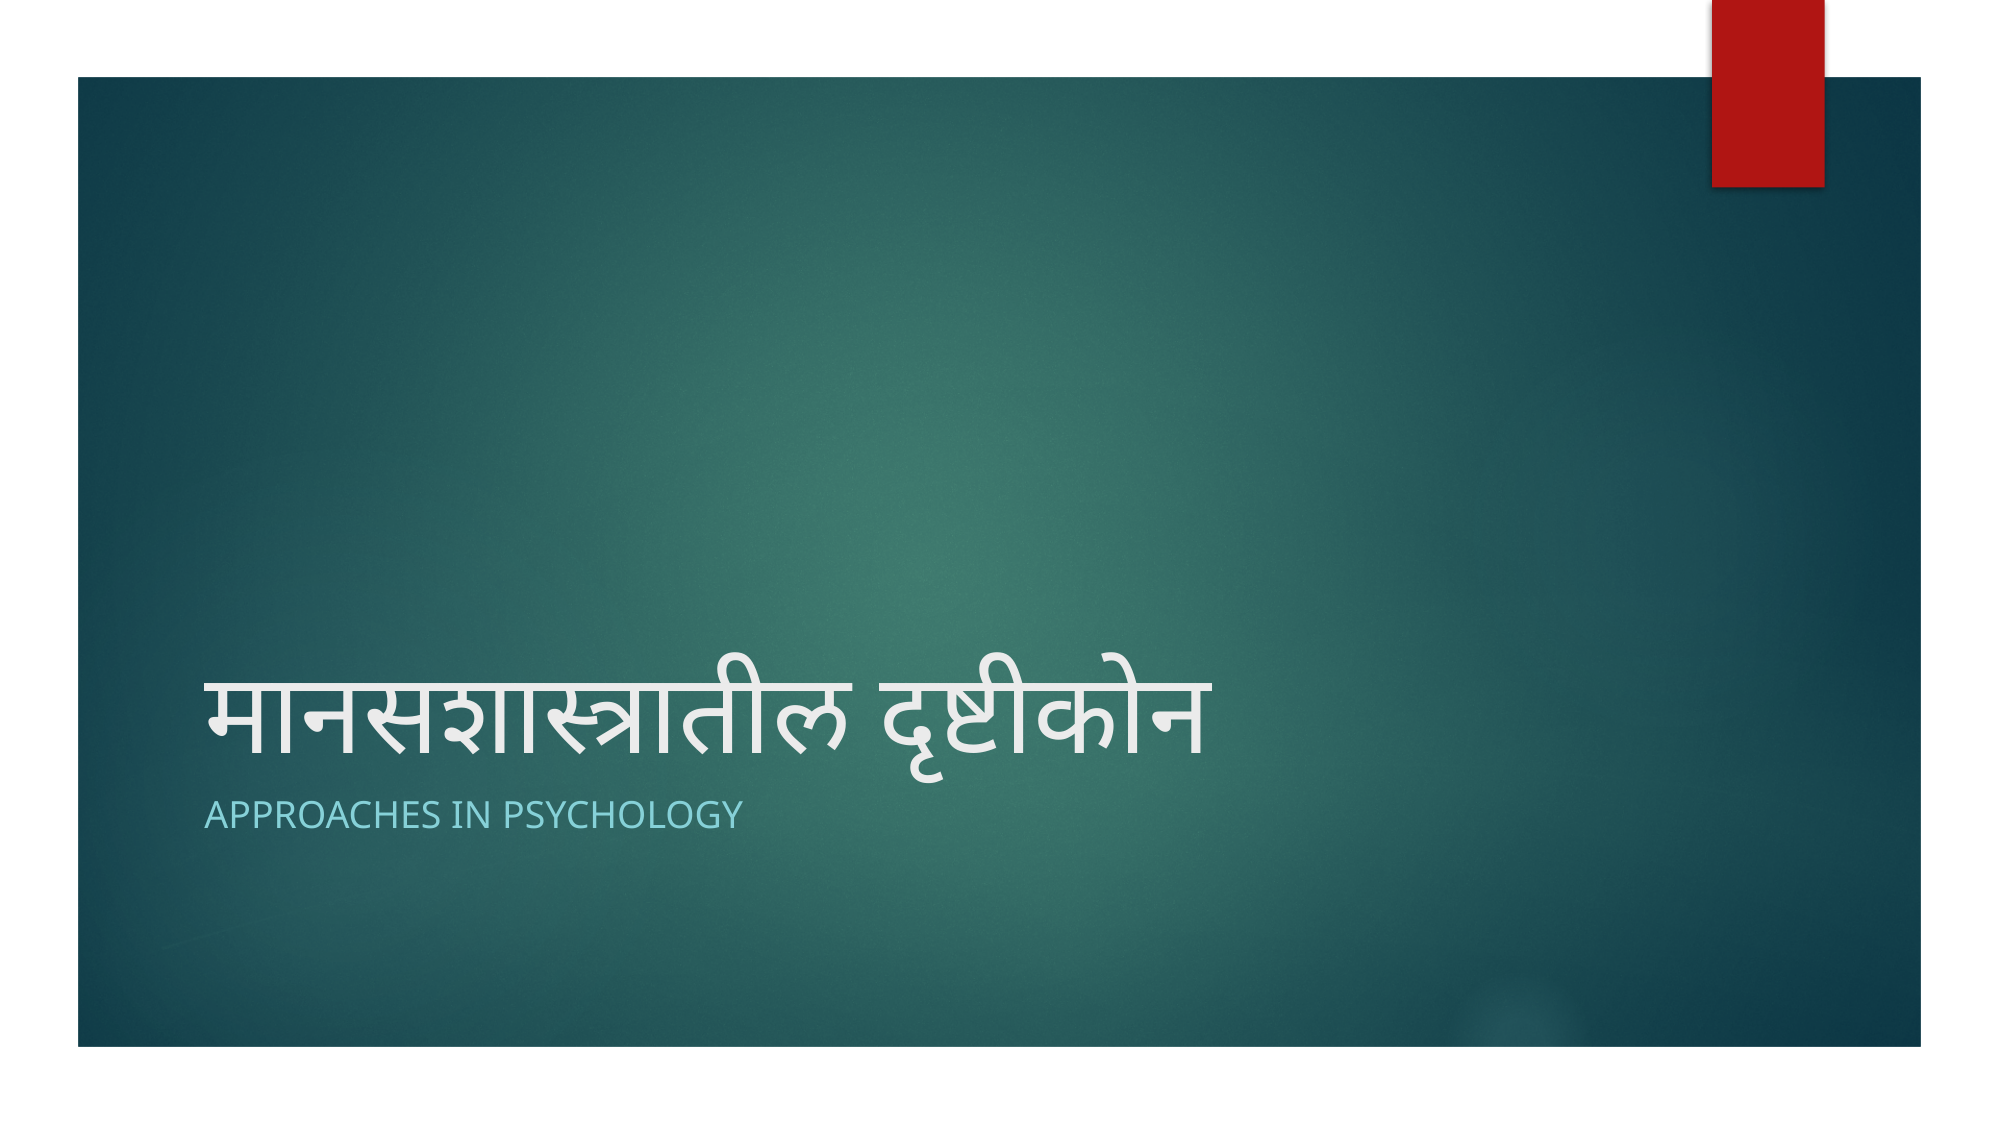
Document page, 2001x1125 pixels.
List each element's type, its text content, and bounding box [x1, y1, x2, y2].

subtitle APPROACHES IN PSYCHOLOGY [189, 783, 1638, 925]
picture [79, 78, 1920, 1046]
title मानसशास्त्रातील दृष्टीकोन [189, 344, 1638, 783]
